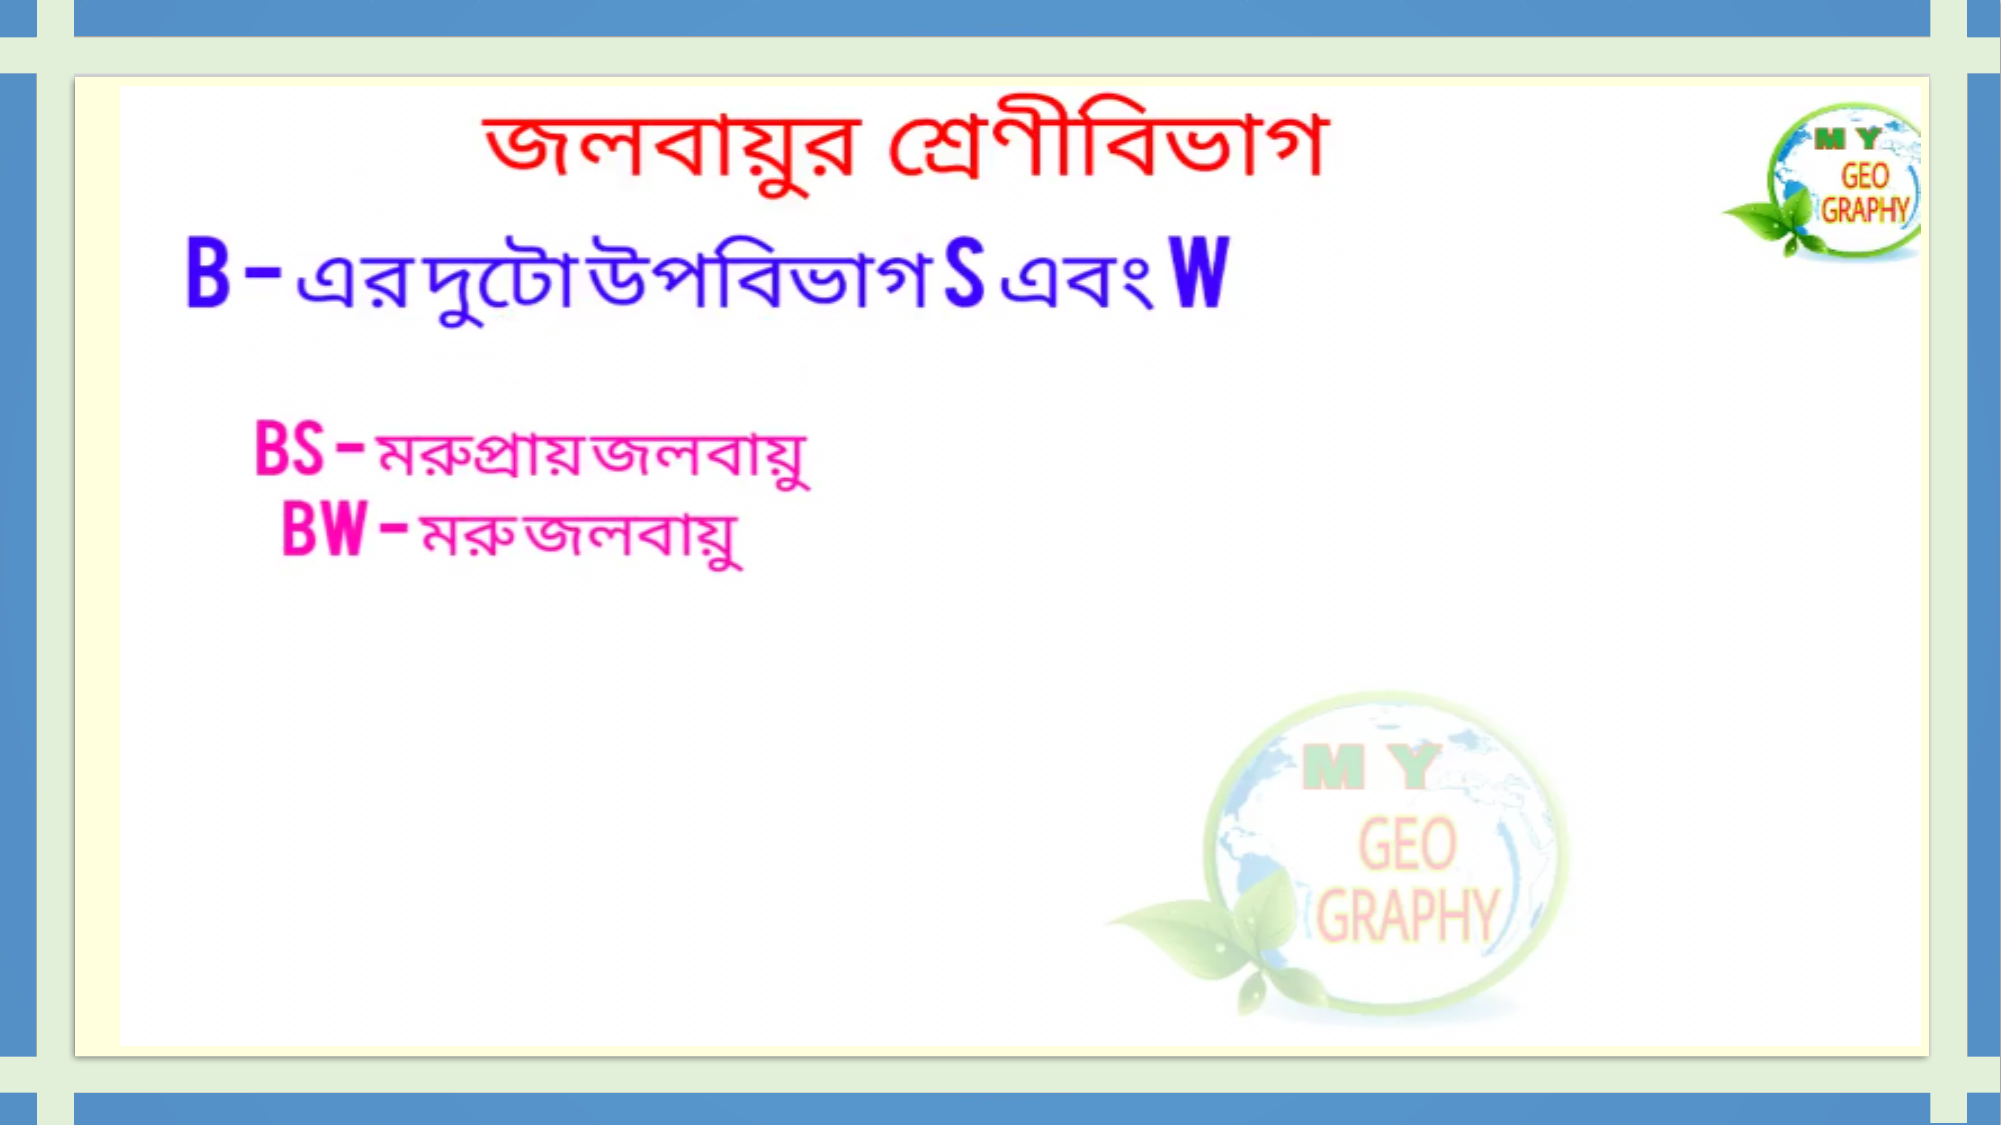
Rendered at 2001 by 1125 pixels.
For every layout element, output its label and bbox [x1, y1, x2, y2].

picture [120, 86, 1921, 1046]
